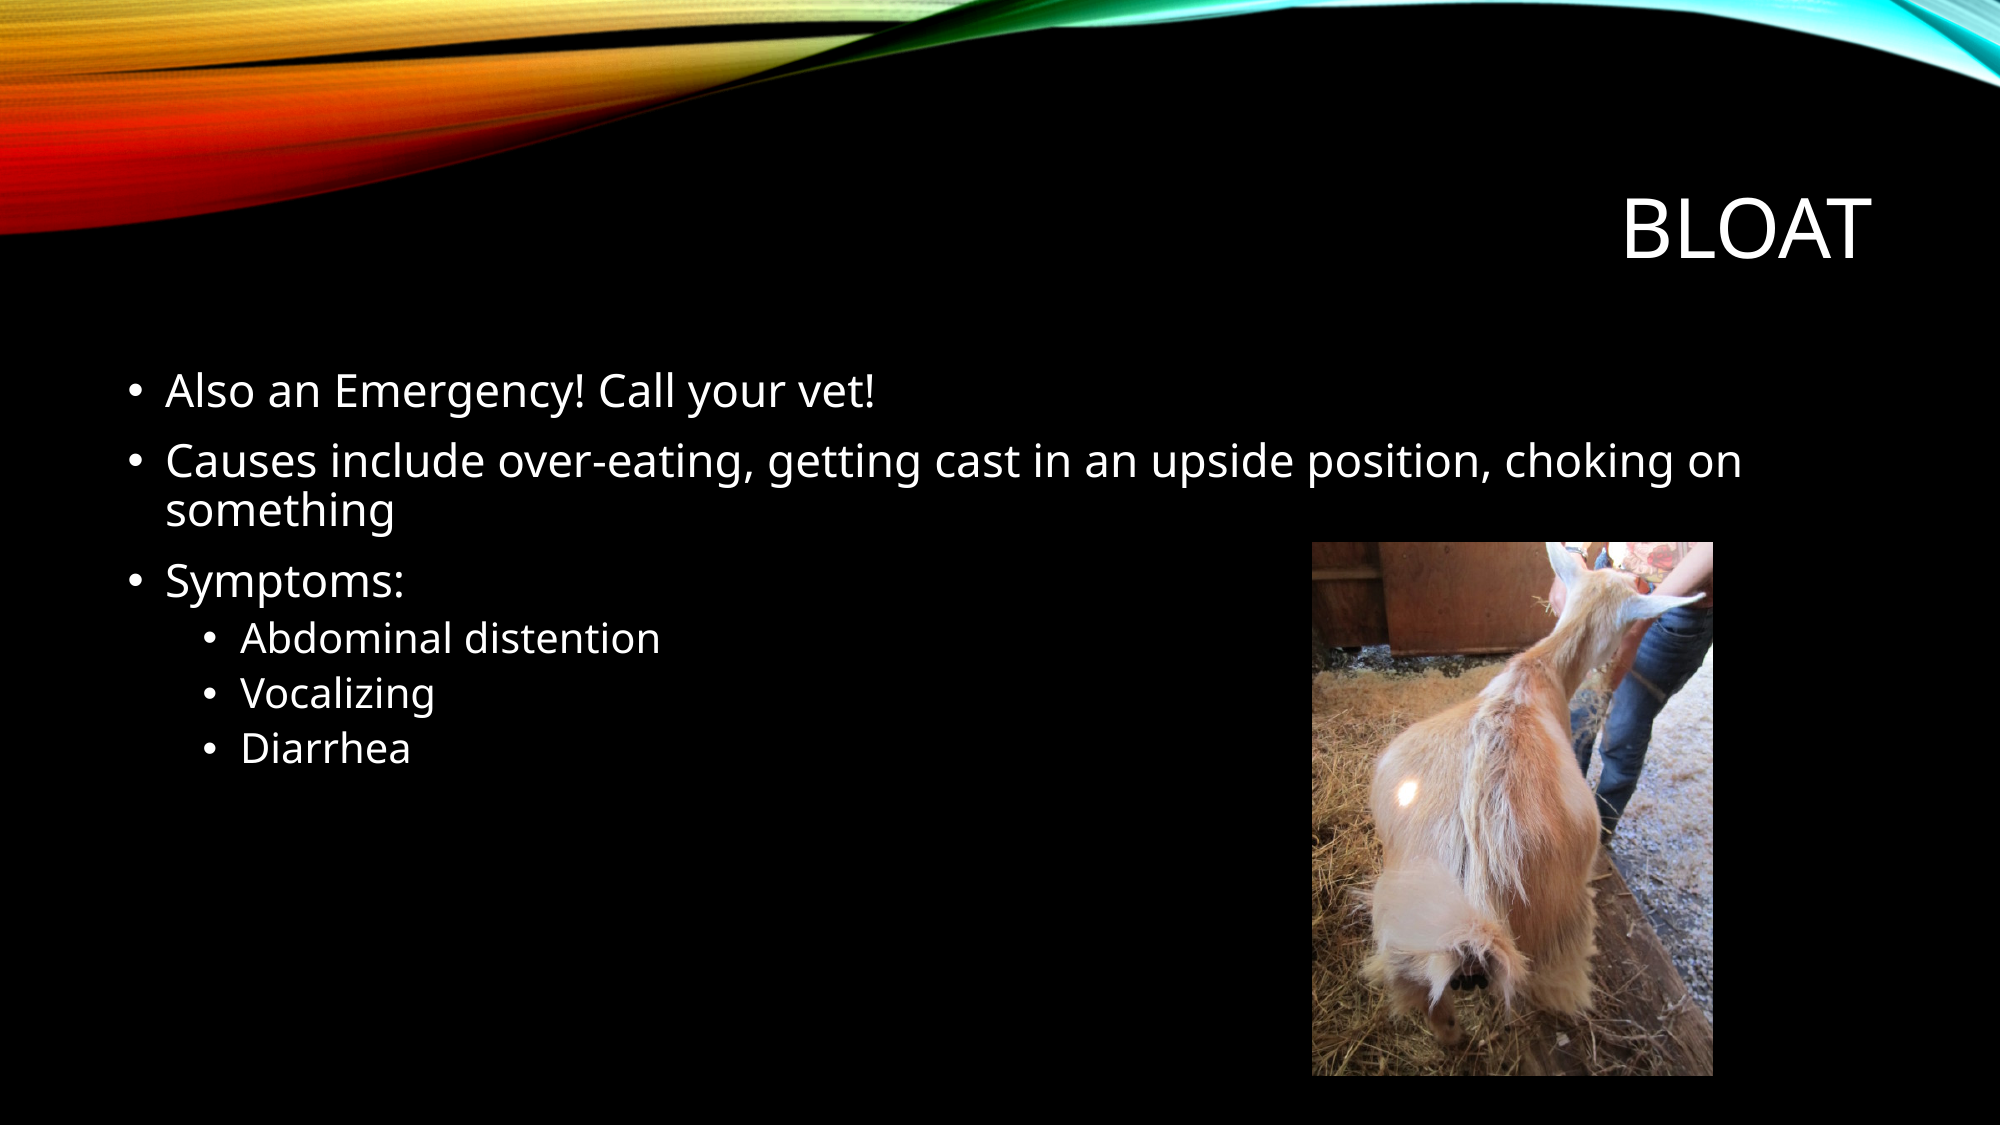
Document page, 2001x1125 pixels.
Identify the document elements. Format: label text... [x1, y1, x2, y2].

picture [0, 0, 2000, 237]
picture [1312, 542, 1713, 1077]
list Also an Emergency! Call your vet! Causes include over-eating, getting cast in an upside position, choking on something Symptoms: Abdominal distention Vocalizing Diarrhea [112, 360, 1888, 1021]
title Bloat [474, 125, 1888, 338]
